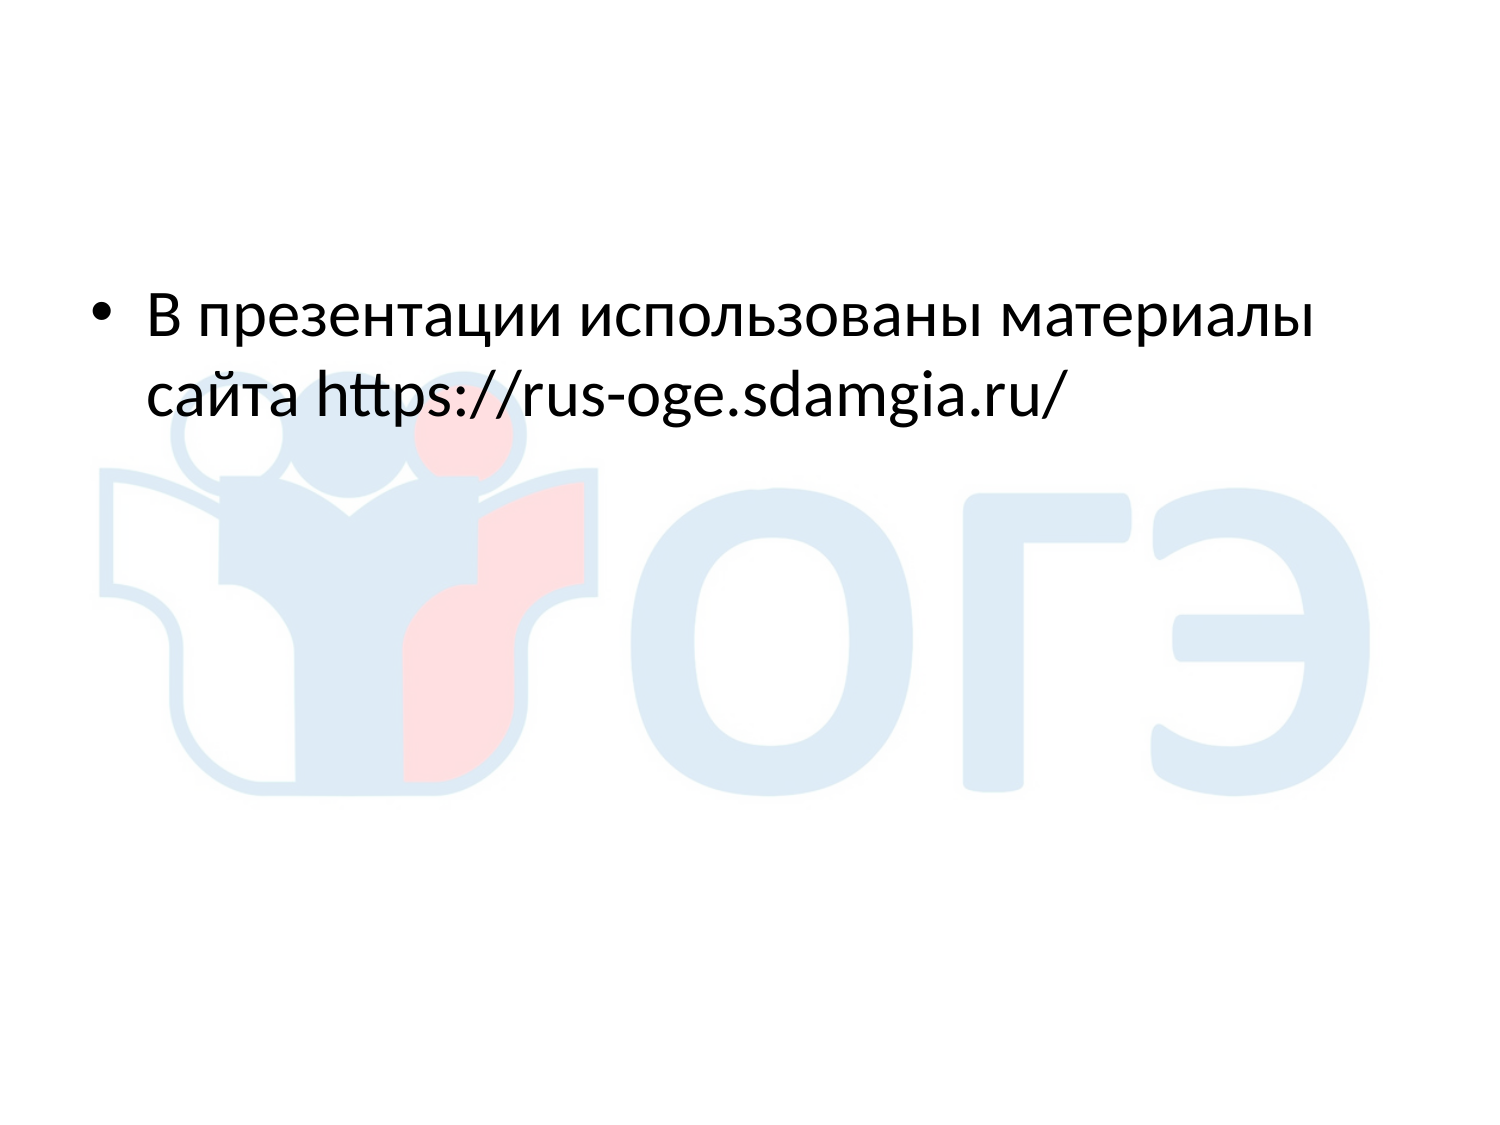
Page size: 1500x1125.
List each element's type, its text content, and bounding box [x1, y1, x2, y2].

list В презентации использованы материалы сайта https://rus-oge.sdamgia.ru/ [75, 262, 1425, 1005]
